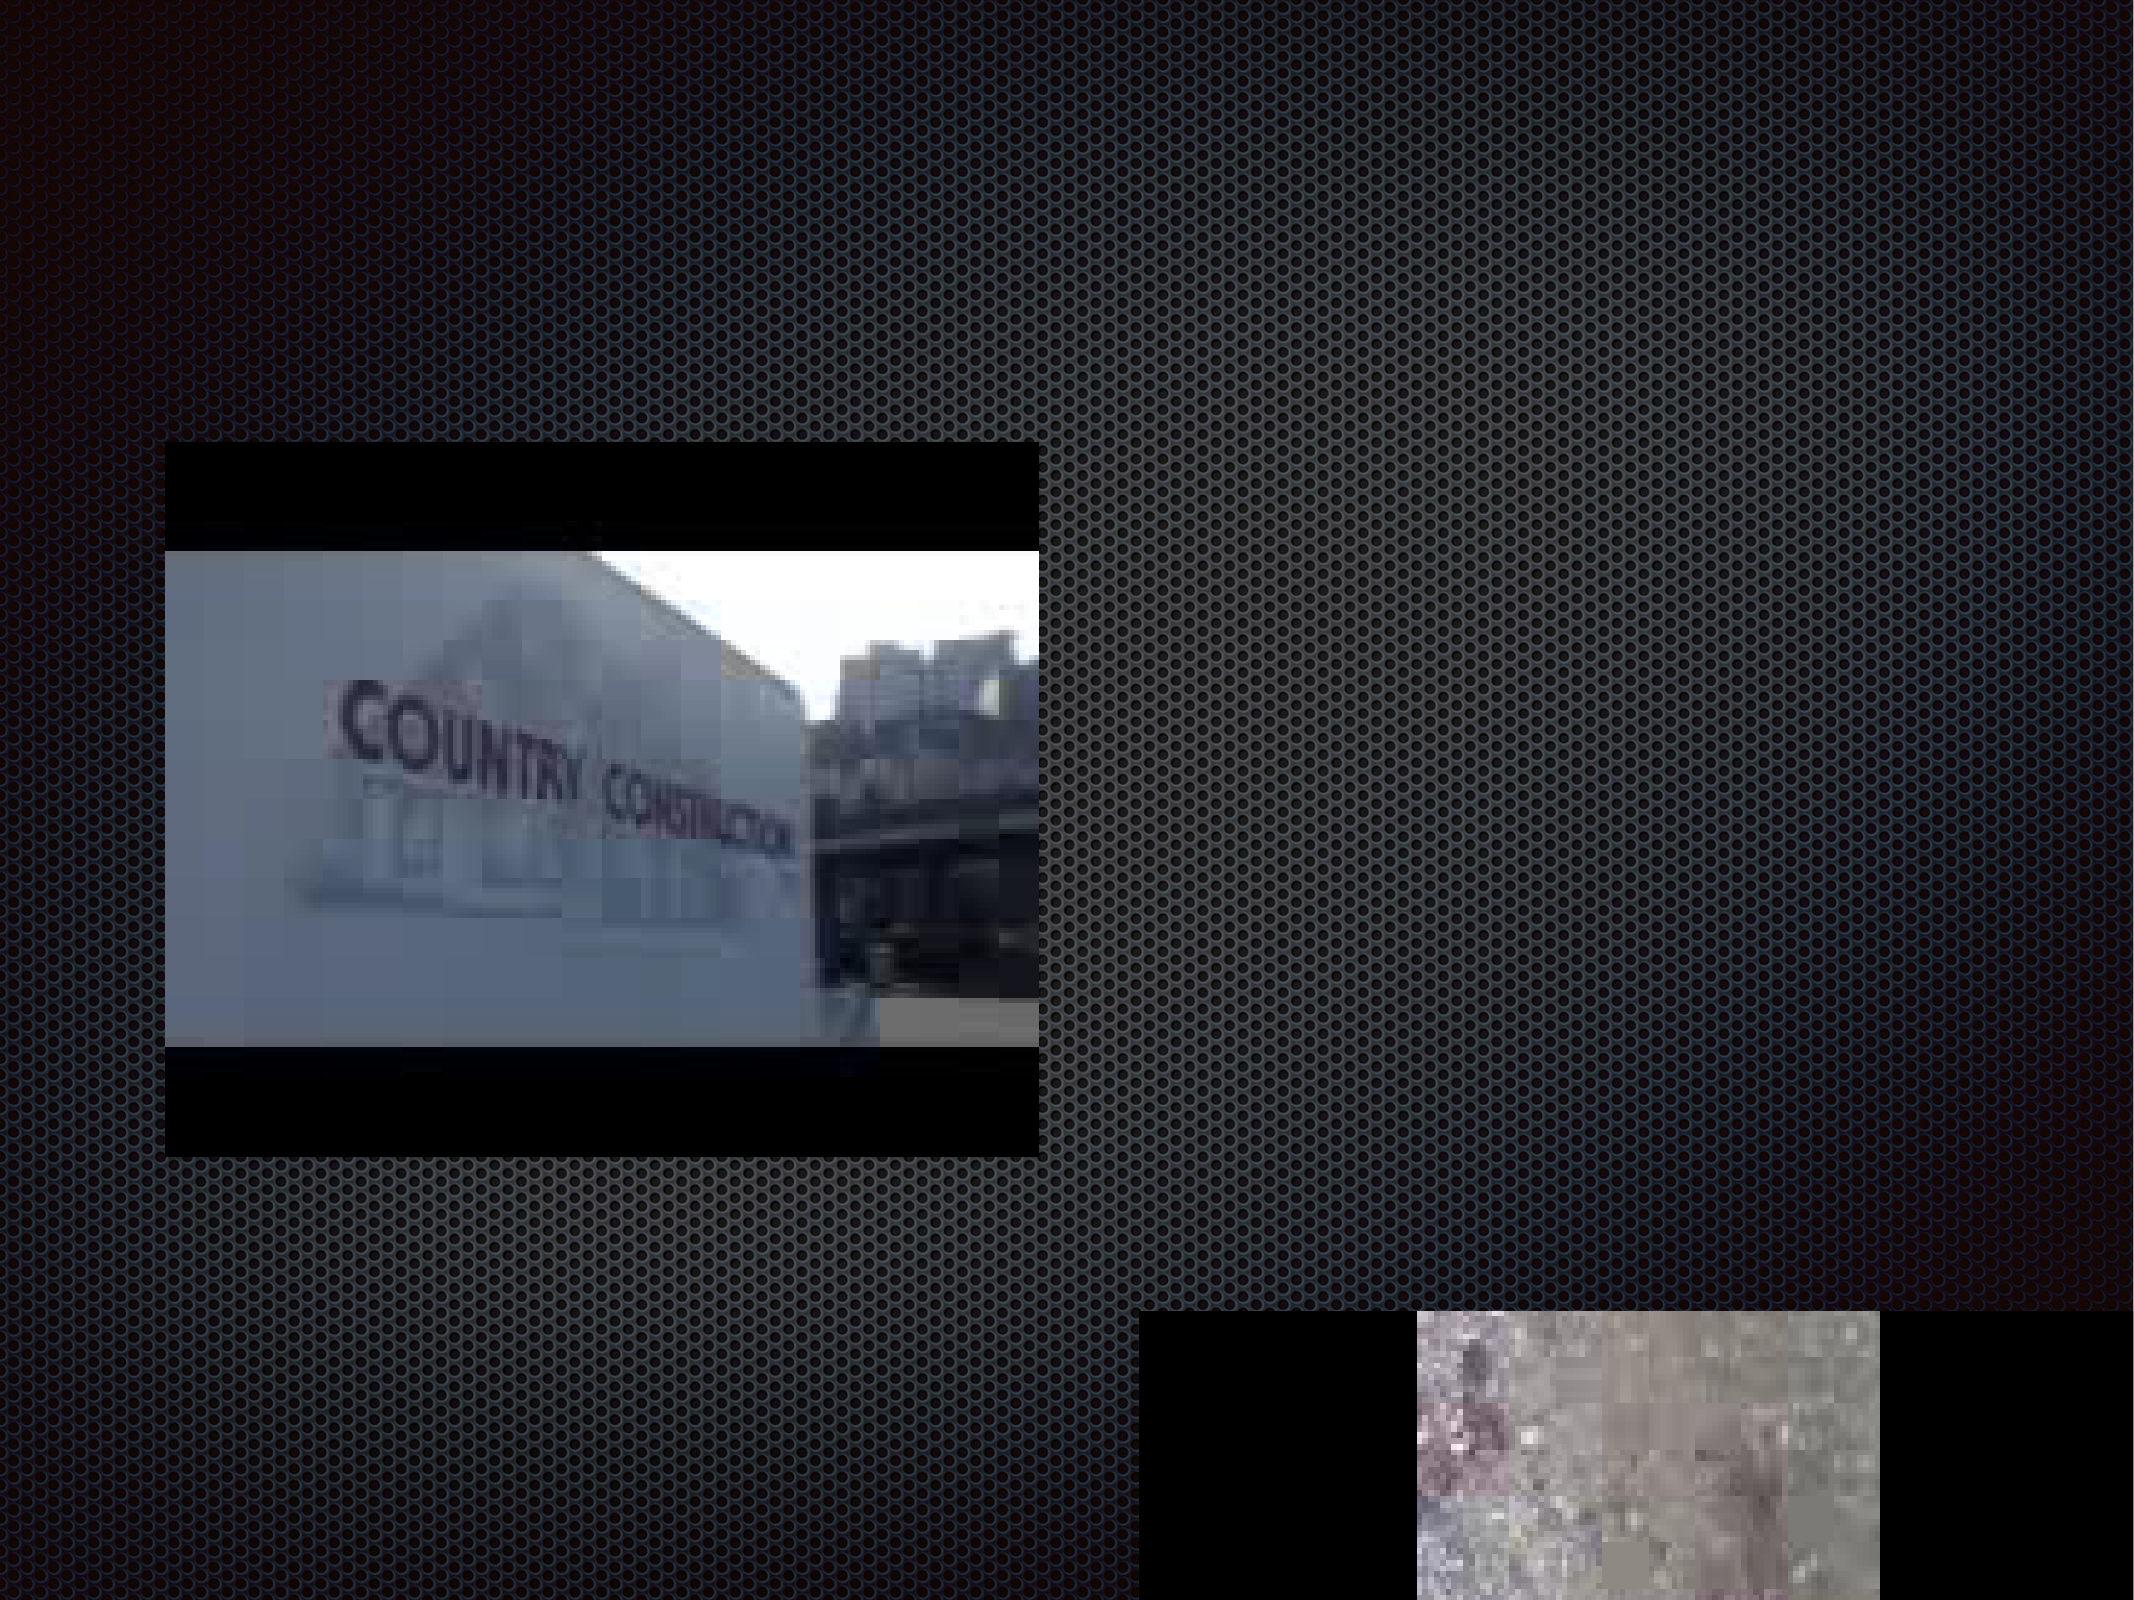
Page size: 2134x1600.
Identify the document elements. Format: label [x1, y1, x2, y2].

picture [0, 0, 2134, 1600]
text_box [1045, 381, 2068, 1218]
text_box [164, 441, 1040, 1159]
